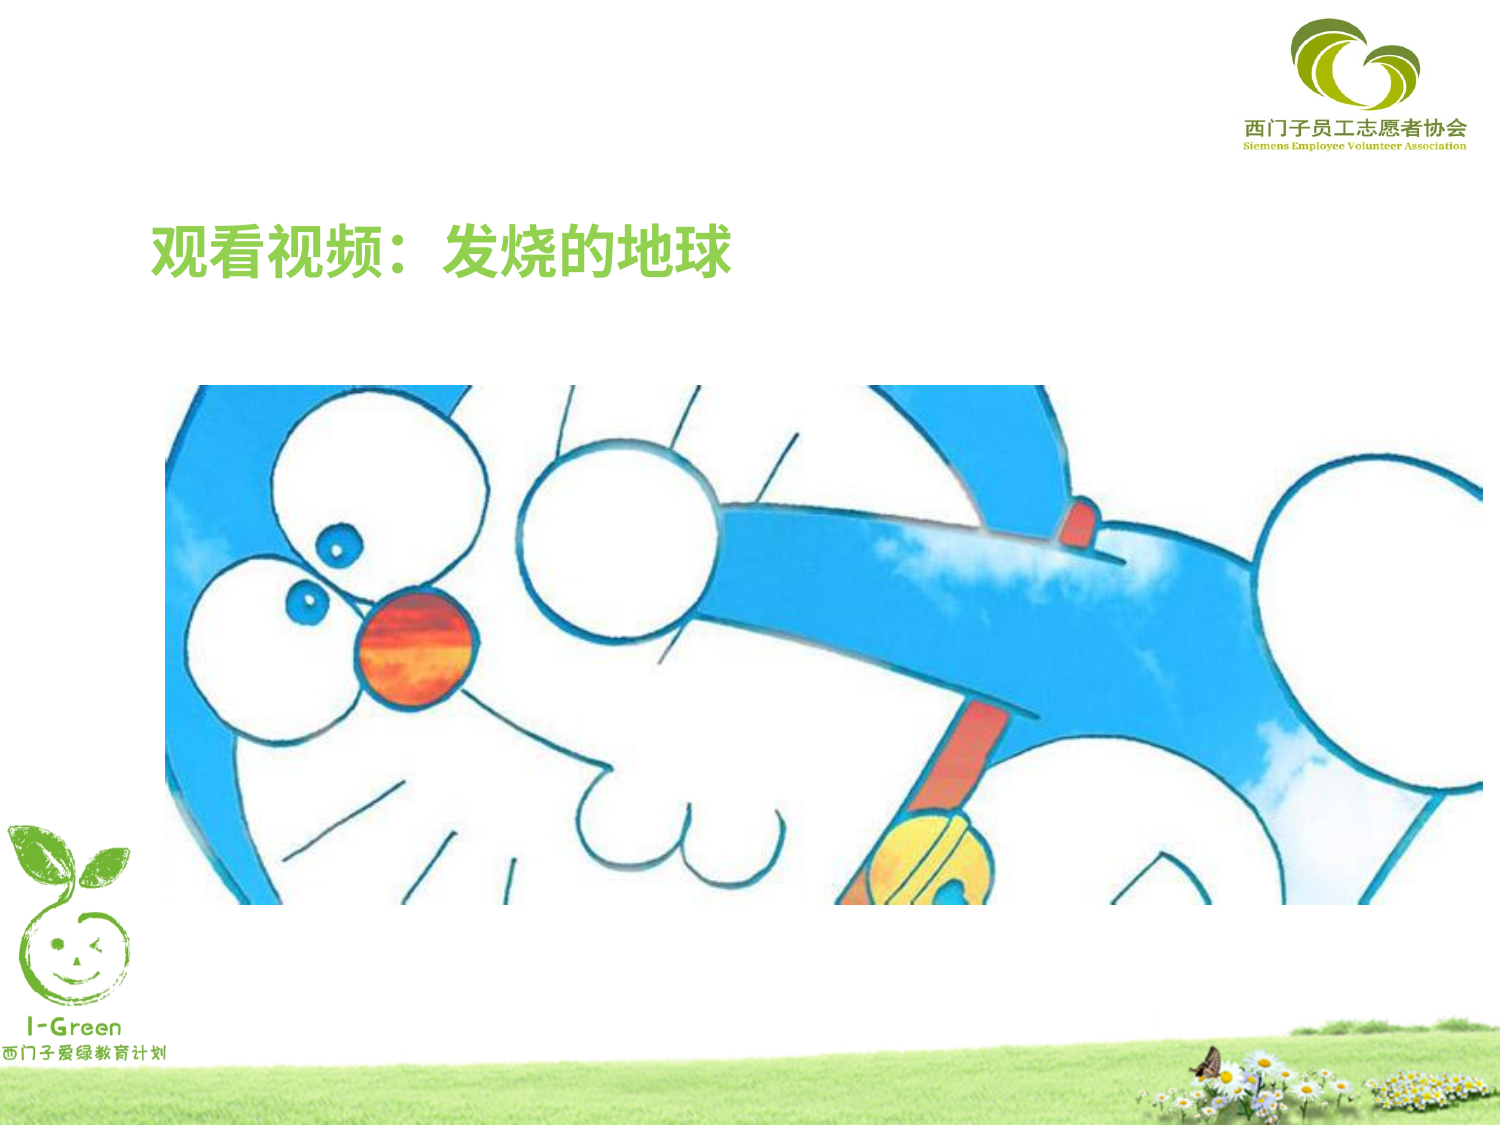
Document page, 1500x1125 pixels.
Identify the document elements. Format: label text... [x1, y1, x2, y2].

picture [0, 0, 1500, 1125]
text_box 观看视频：发烧的地球 [135, 208, 916, 293]
